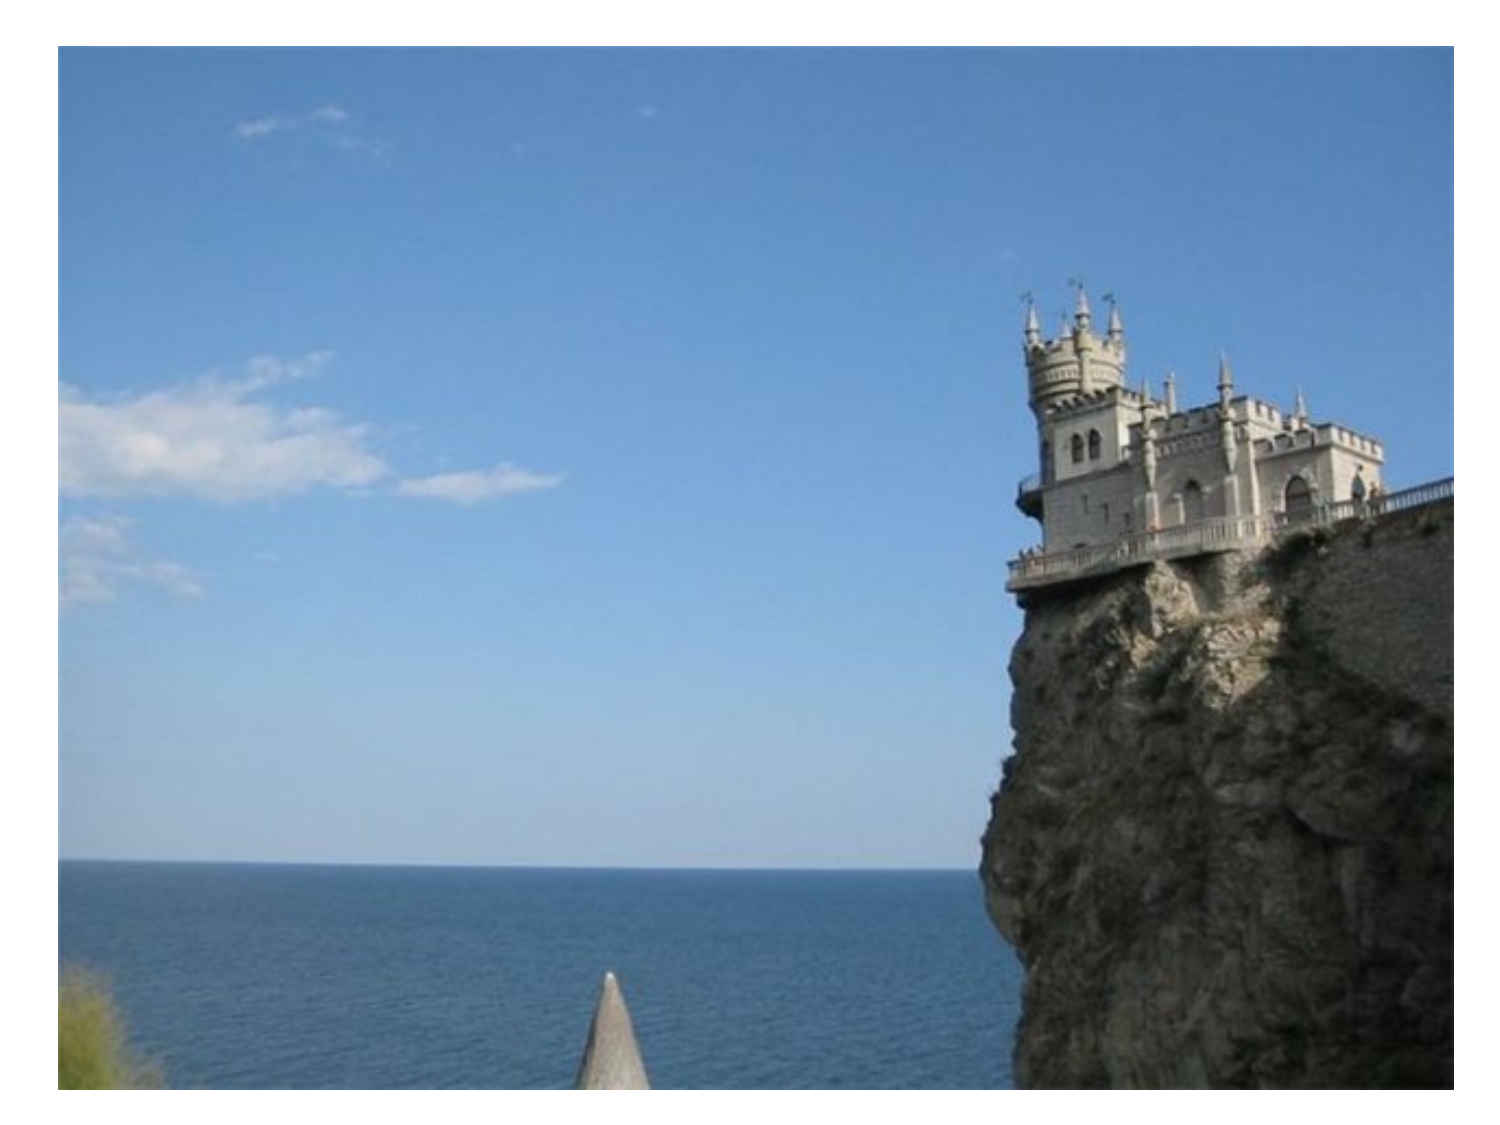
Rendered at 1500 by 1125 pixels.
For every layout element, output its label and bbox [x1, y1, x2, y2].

picture [58, 46, 1454, 1091]
